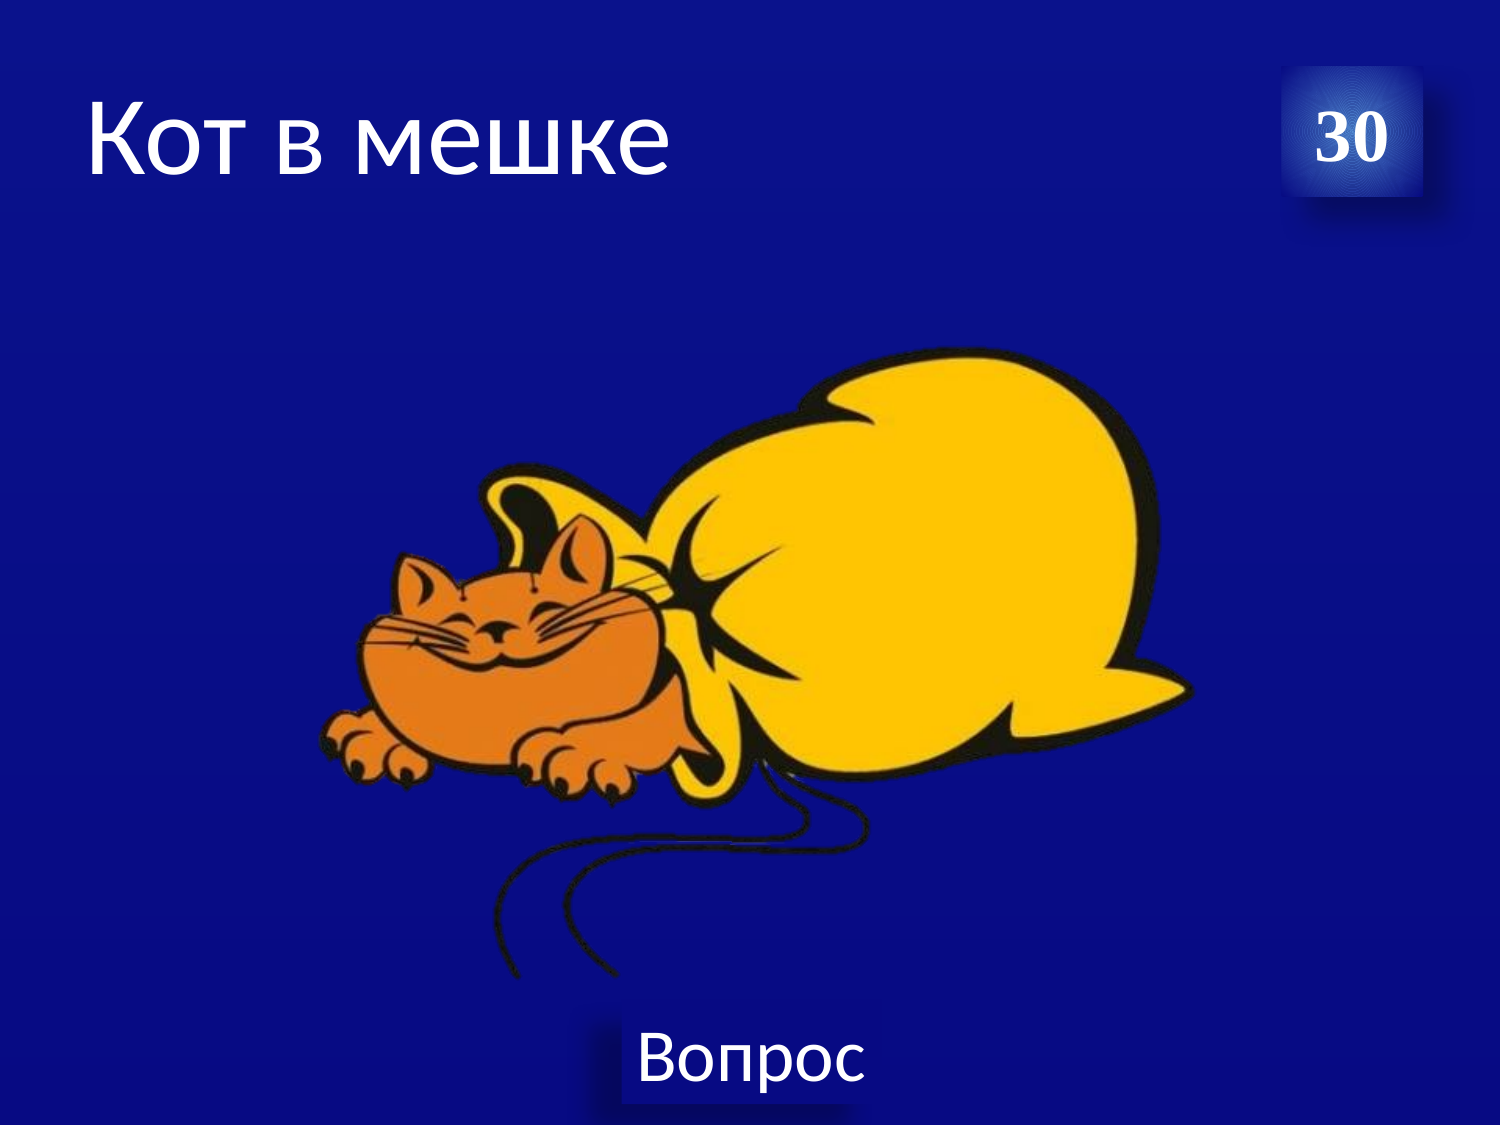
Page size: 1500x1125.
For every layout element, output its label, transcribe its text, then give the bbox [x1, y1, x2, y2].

picture [303, 338, 1211, 984]
text_box 30 [1279, 64, 1425, 198]
